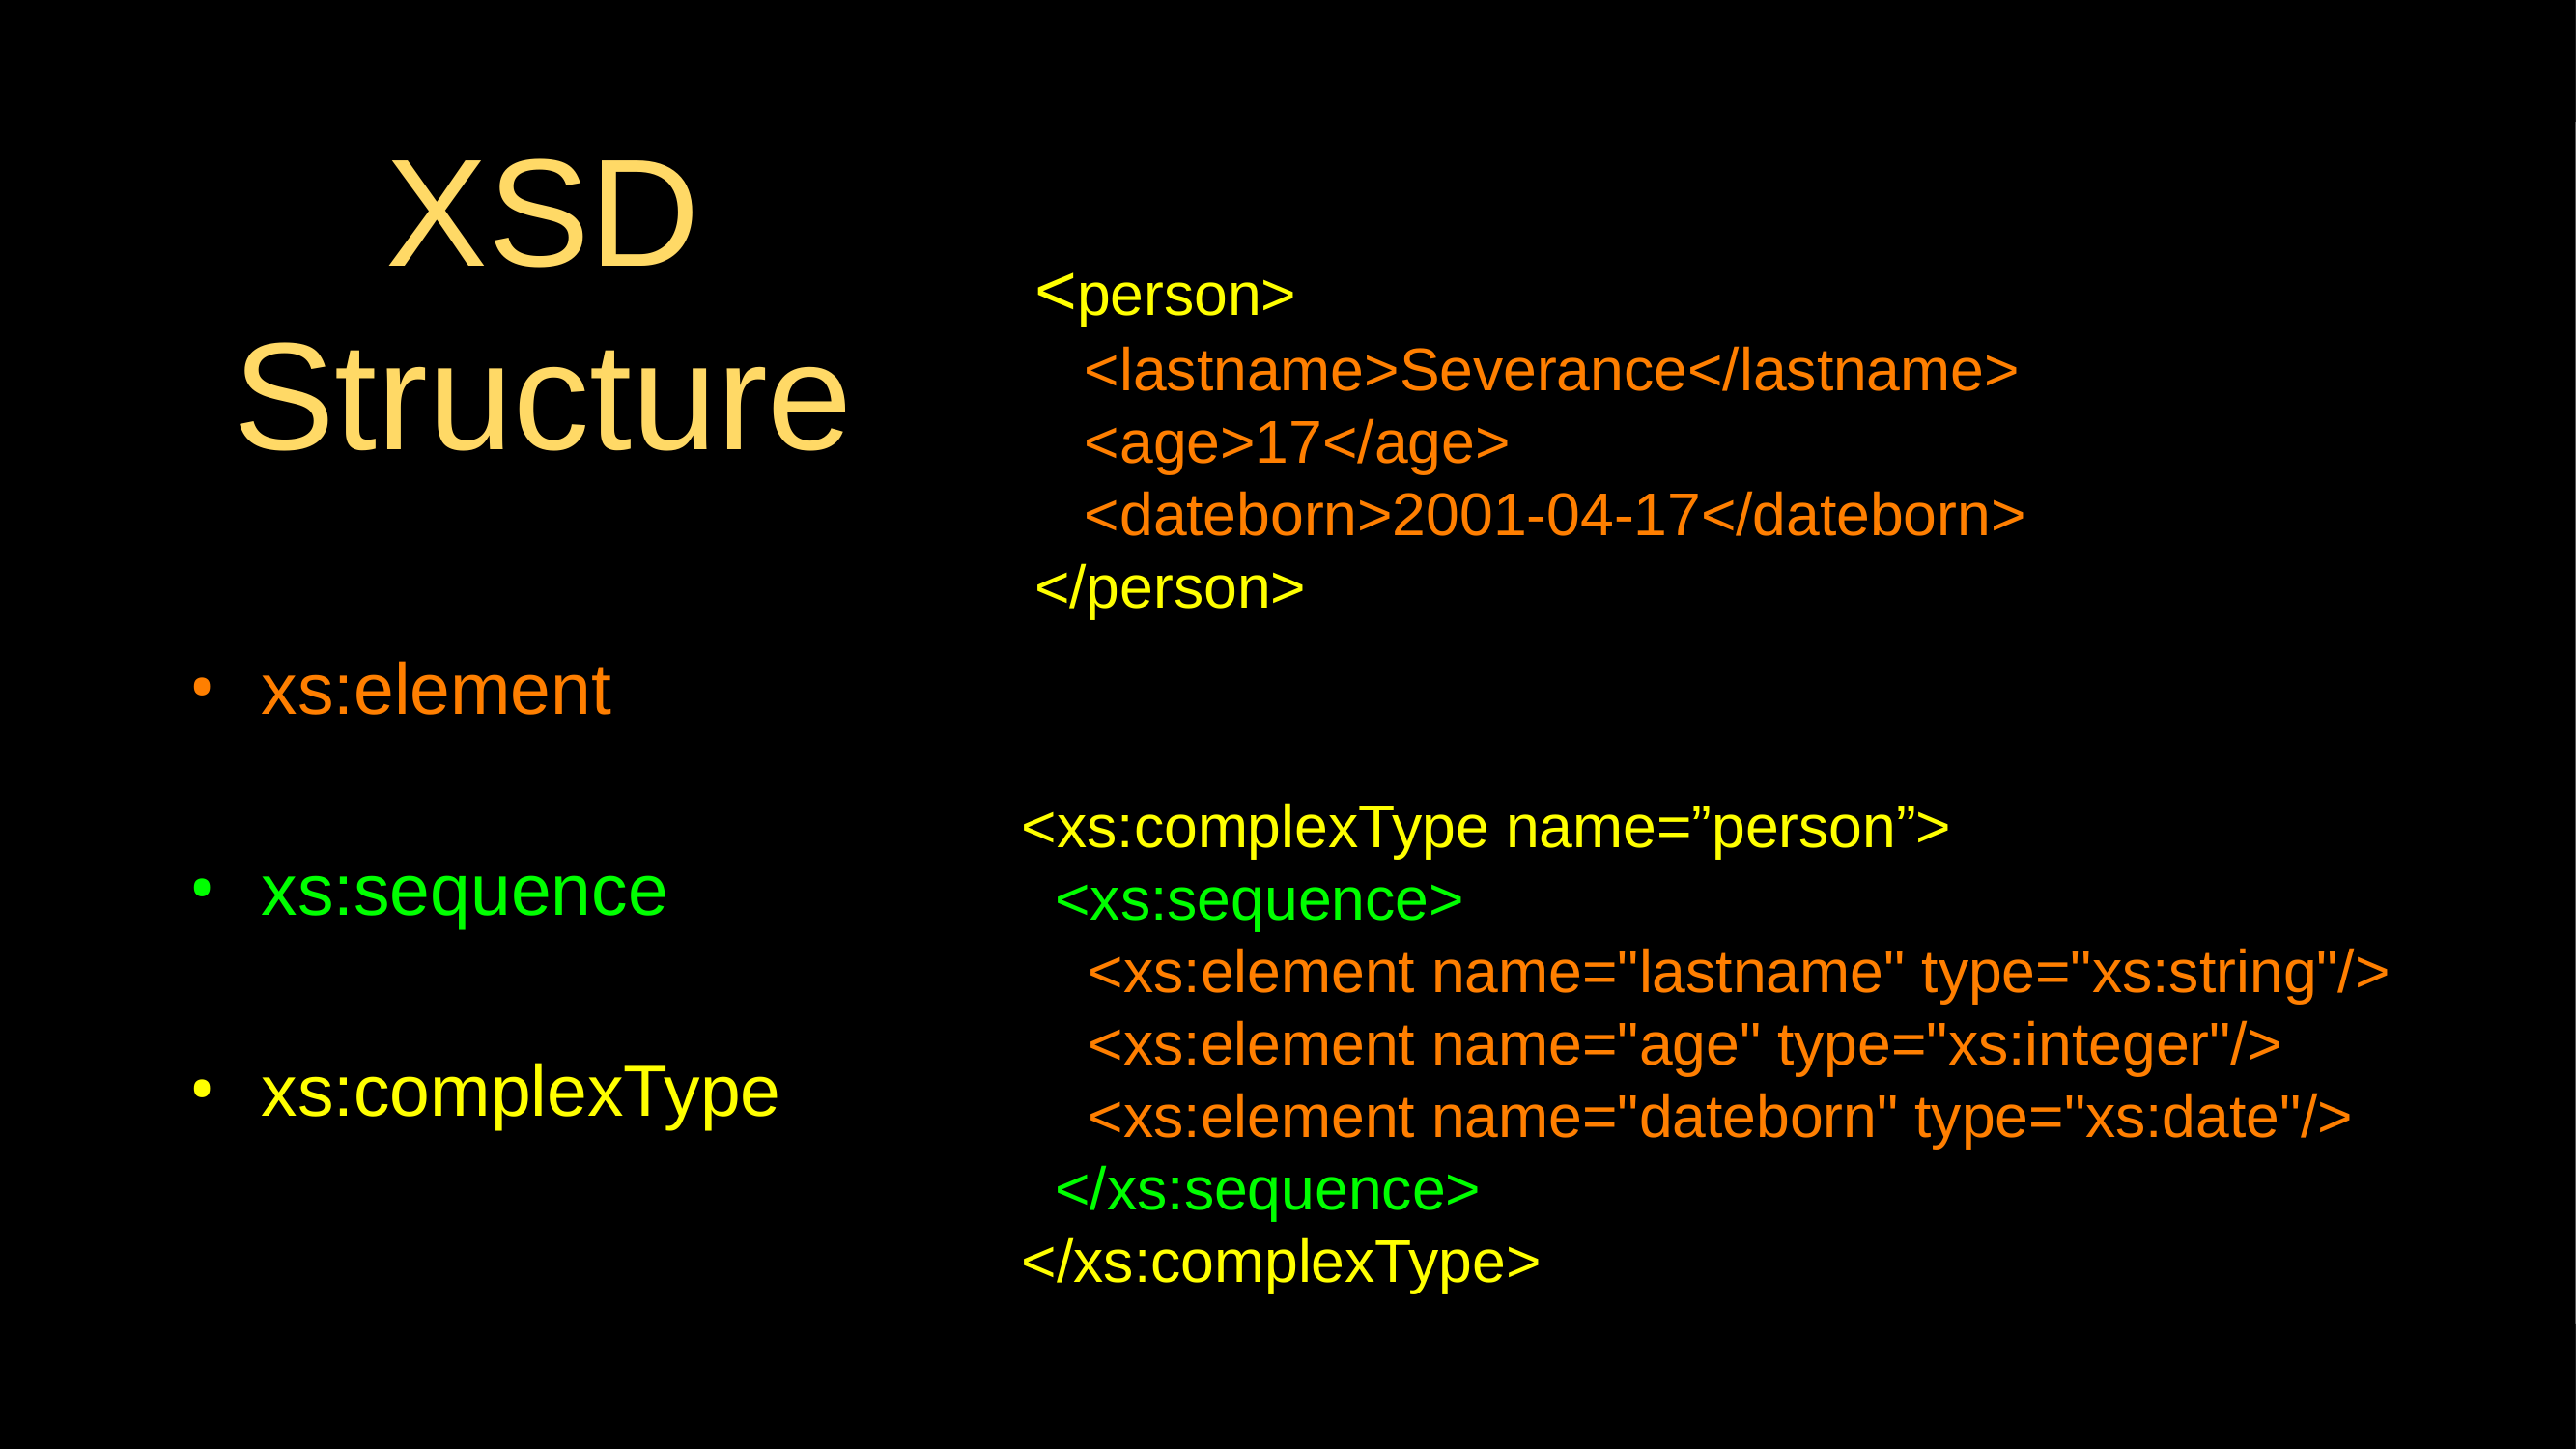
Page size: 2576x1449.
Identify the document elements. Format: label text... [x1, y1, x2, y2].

list xs:element xs:sequence xs:complexType [183, 412, 2391, 1317]
text_box <person> <lastname>Severance</lastname> <age>17</age> <dateborn>2001-04-17</dateborn> </person> [1034, 216, 2175, 646]
text_box <xs:complexType name=”person”> <xs:sequence> <xs:element name="lastname" type="xs:string"/> <xs:element name="age" type="xs:integer"/> <xs:element name="dateborn" type="xs:date"/> </xs:sequence> </xs:complexType> [1021, 733, 2445, 1349]
title XSD Structure [183, 121, 903, 412]
